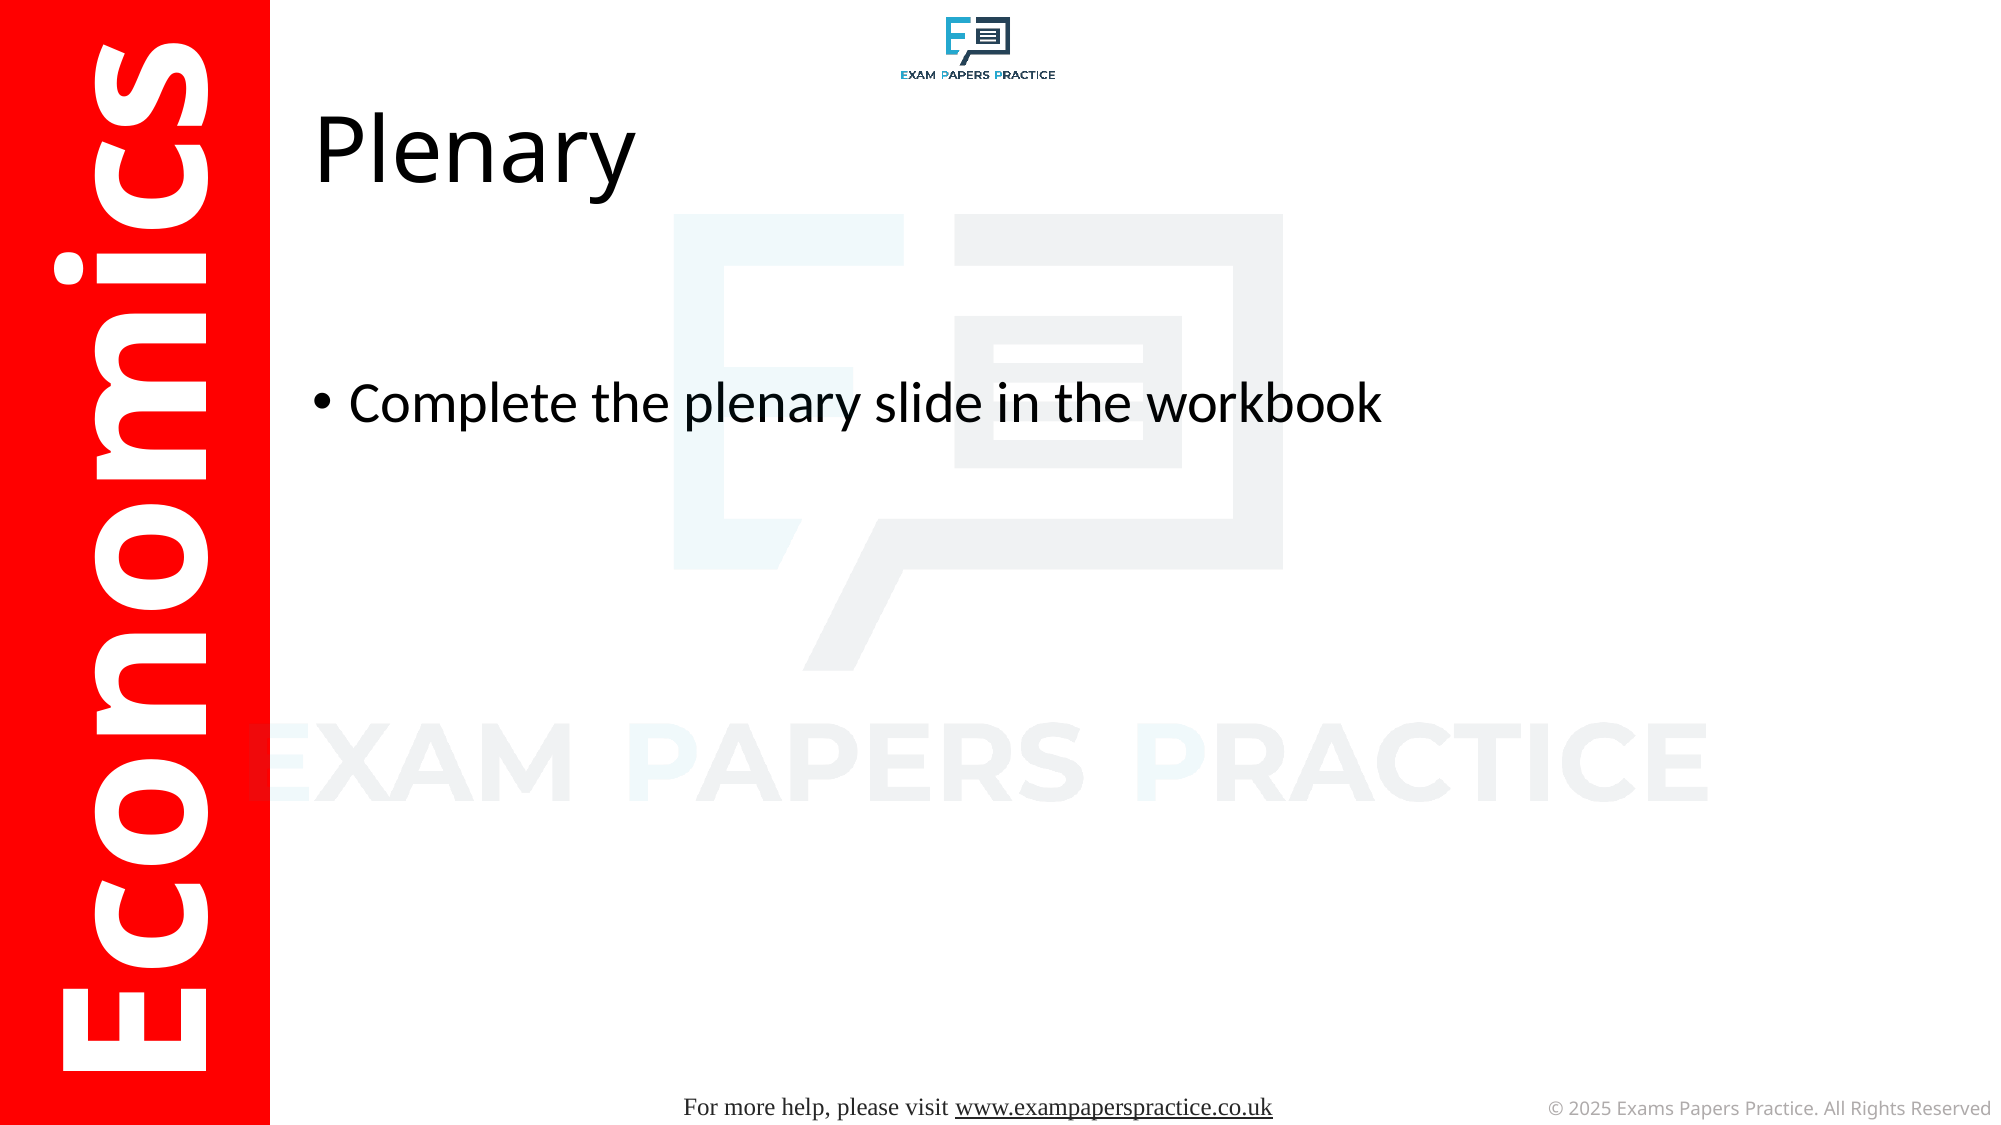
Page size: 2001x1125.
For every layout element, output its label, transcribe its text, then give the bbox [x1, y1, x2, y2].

list Complete the plenary slide in the workbook [297, 364, 1866, 962]
text_box © 2025 Exams Papers Practice. All Rights Reserved [1519, 1088, 2000, 1125]
picture [249, 214, 1708, 803]
text_box For more help, please visit www.exampaperspractice.co.uk [646, 1083, 1310, 1122]
picture [901, 17, 1055, 79]
title Plenary [297, 73, 1868, 233]
